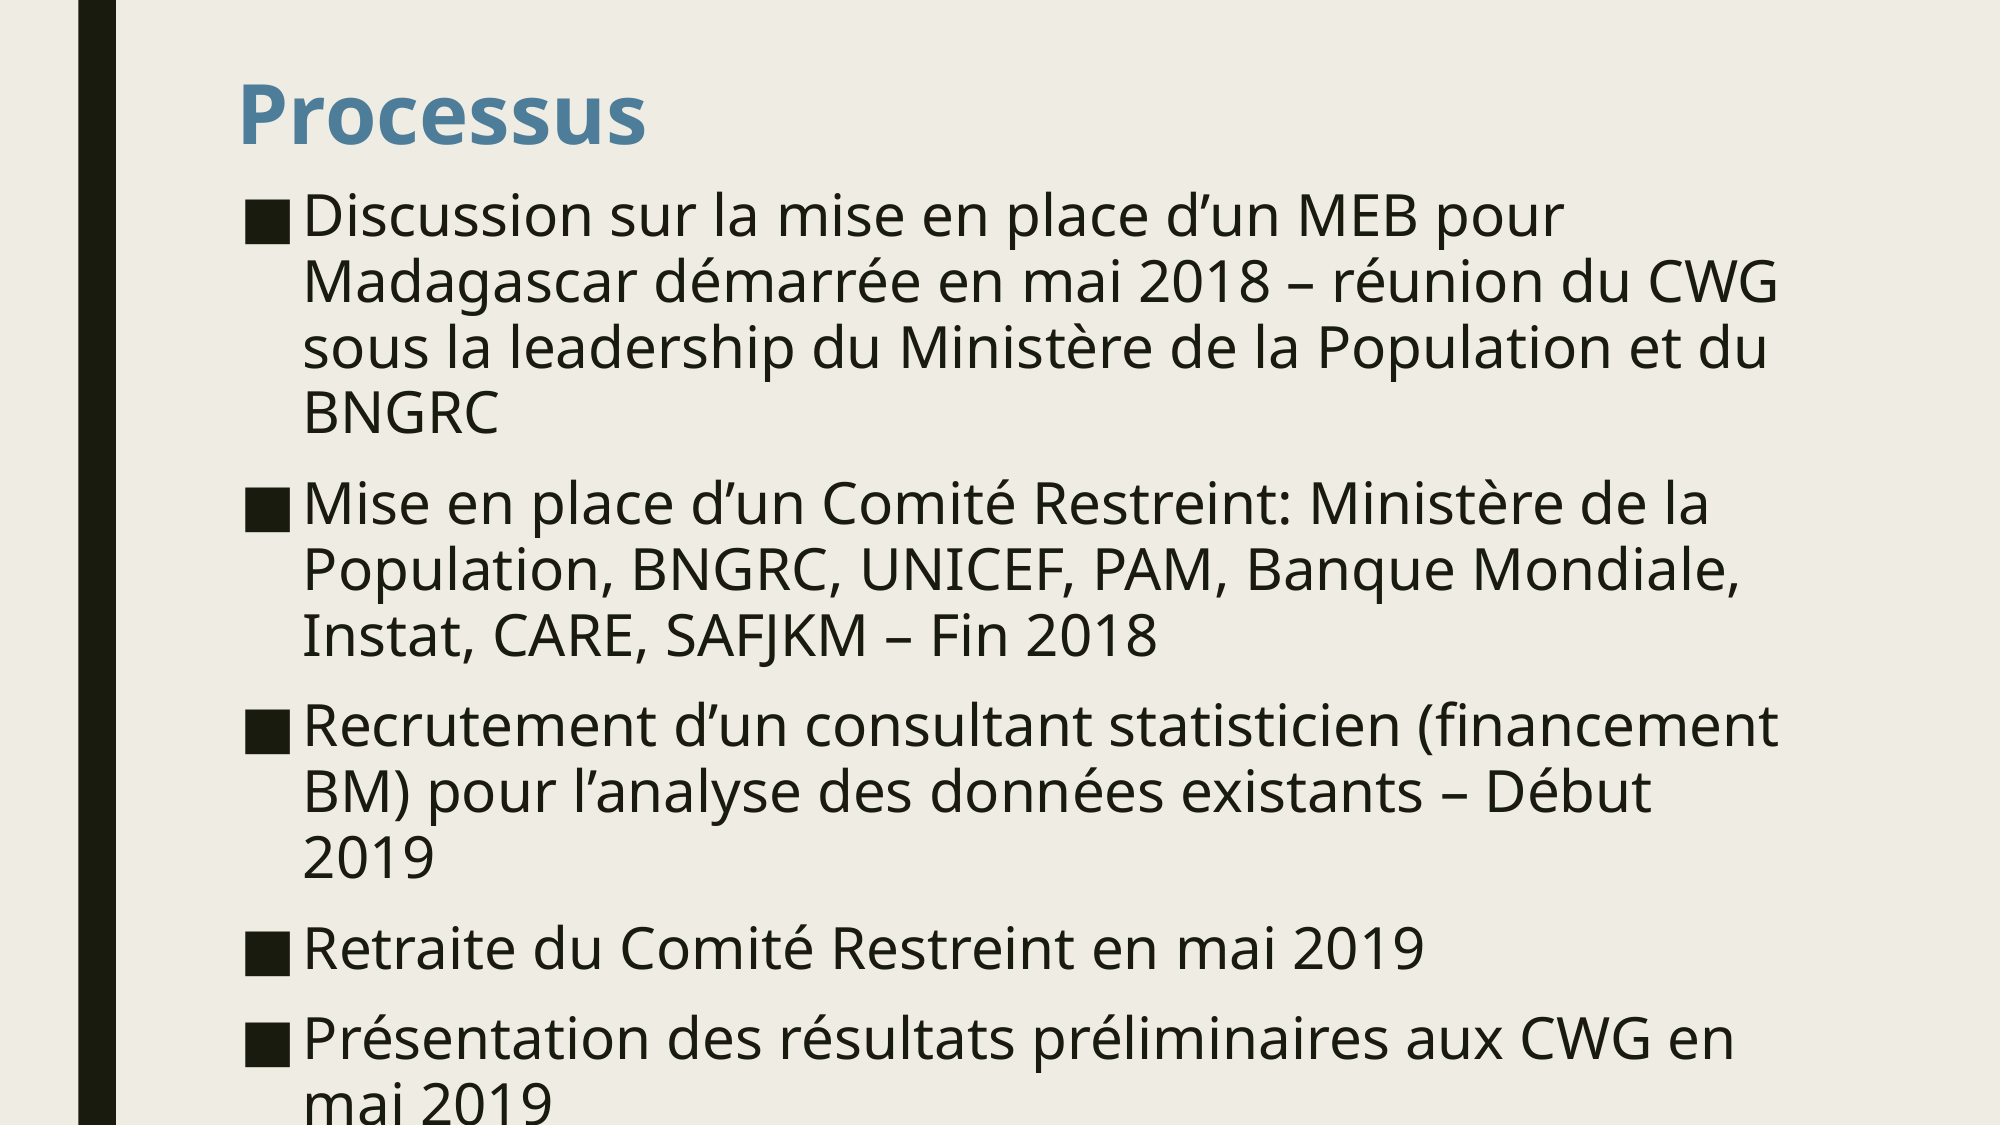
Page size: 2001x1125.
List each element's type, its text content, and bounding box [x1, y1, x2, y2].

list Discussion sur la mise en place d’un MEB pour Madagascar démarrée en mai 2018 – réunion du CWG sous la leadership du Ministère de la Population et du BNGRC Mise en place d’un Comité Restreint: Ministère de la Population, BNGRC, UNICEF, PAM, Banque Mondiale, Instat, CARE, SAFJKM – Fin 2018 Recrutement d’un consultant statisticien (financement BM) pour l’analyse des données existants – Début 2019 Retraite du Comité Restreint en mai 2019 Présentation des résultats préliminaires aux CWG en mai 2019 [225, 176, 1800, 963]
title Processus [221, 65, 1797, 235]
